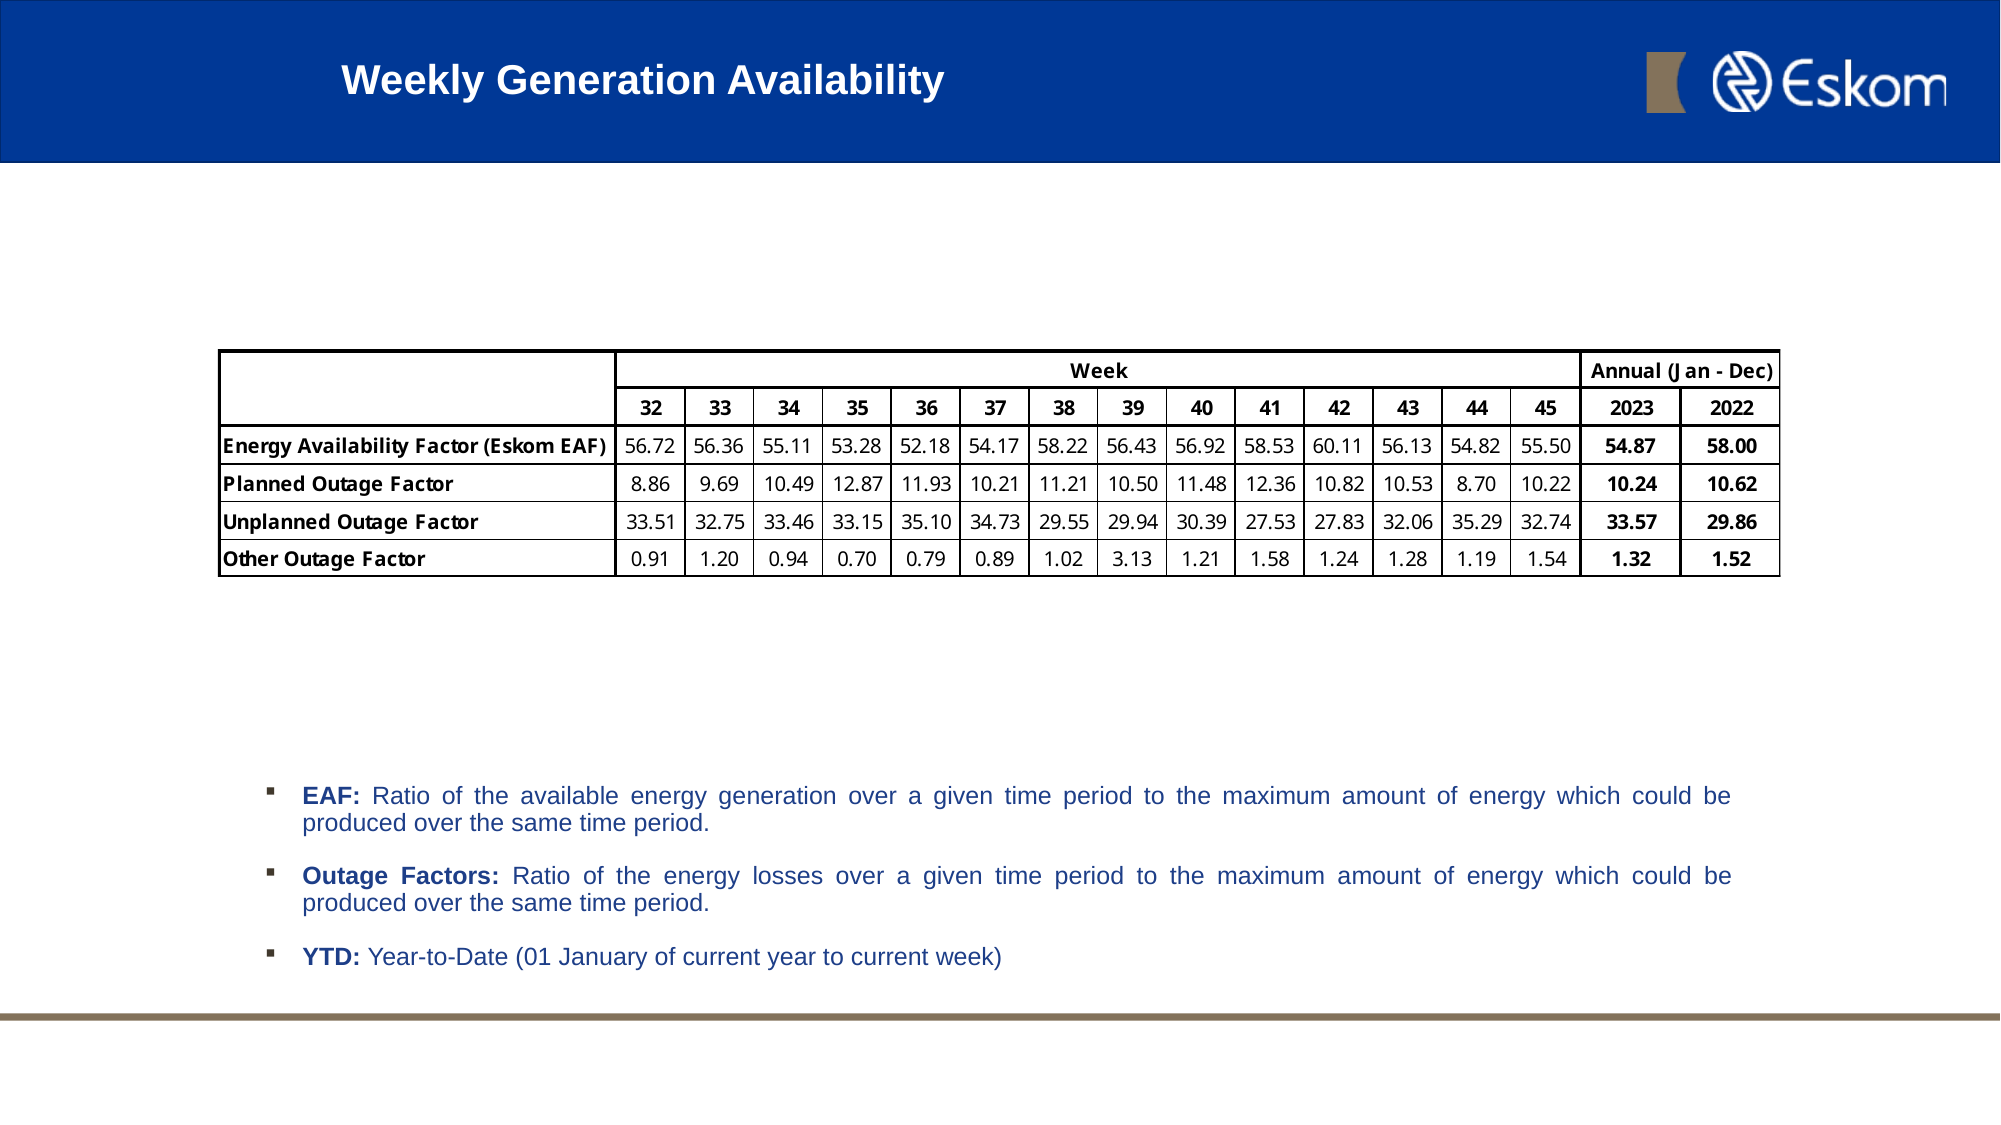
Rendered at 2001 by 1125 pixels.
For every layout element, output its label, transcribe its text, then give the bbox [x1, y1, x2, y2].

list EAF: Ratio of the available energy generation over a given time period to the maximum amount of energy which could be produced over the same time period. Outage Factors: Ratio of the energy losses over a given time period to the maximum amount of energy which could be produced over the same time period. YTD: Year-to-Date (01 January of current year to current week) [249, 775, 1750, 1000]
text_box Weekly Generation Availability [326, 27, 1297, 137]
picture [217, 349, 1783, 579]
